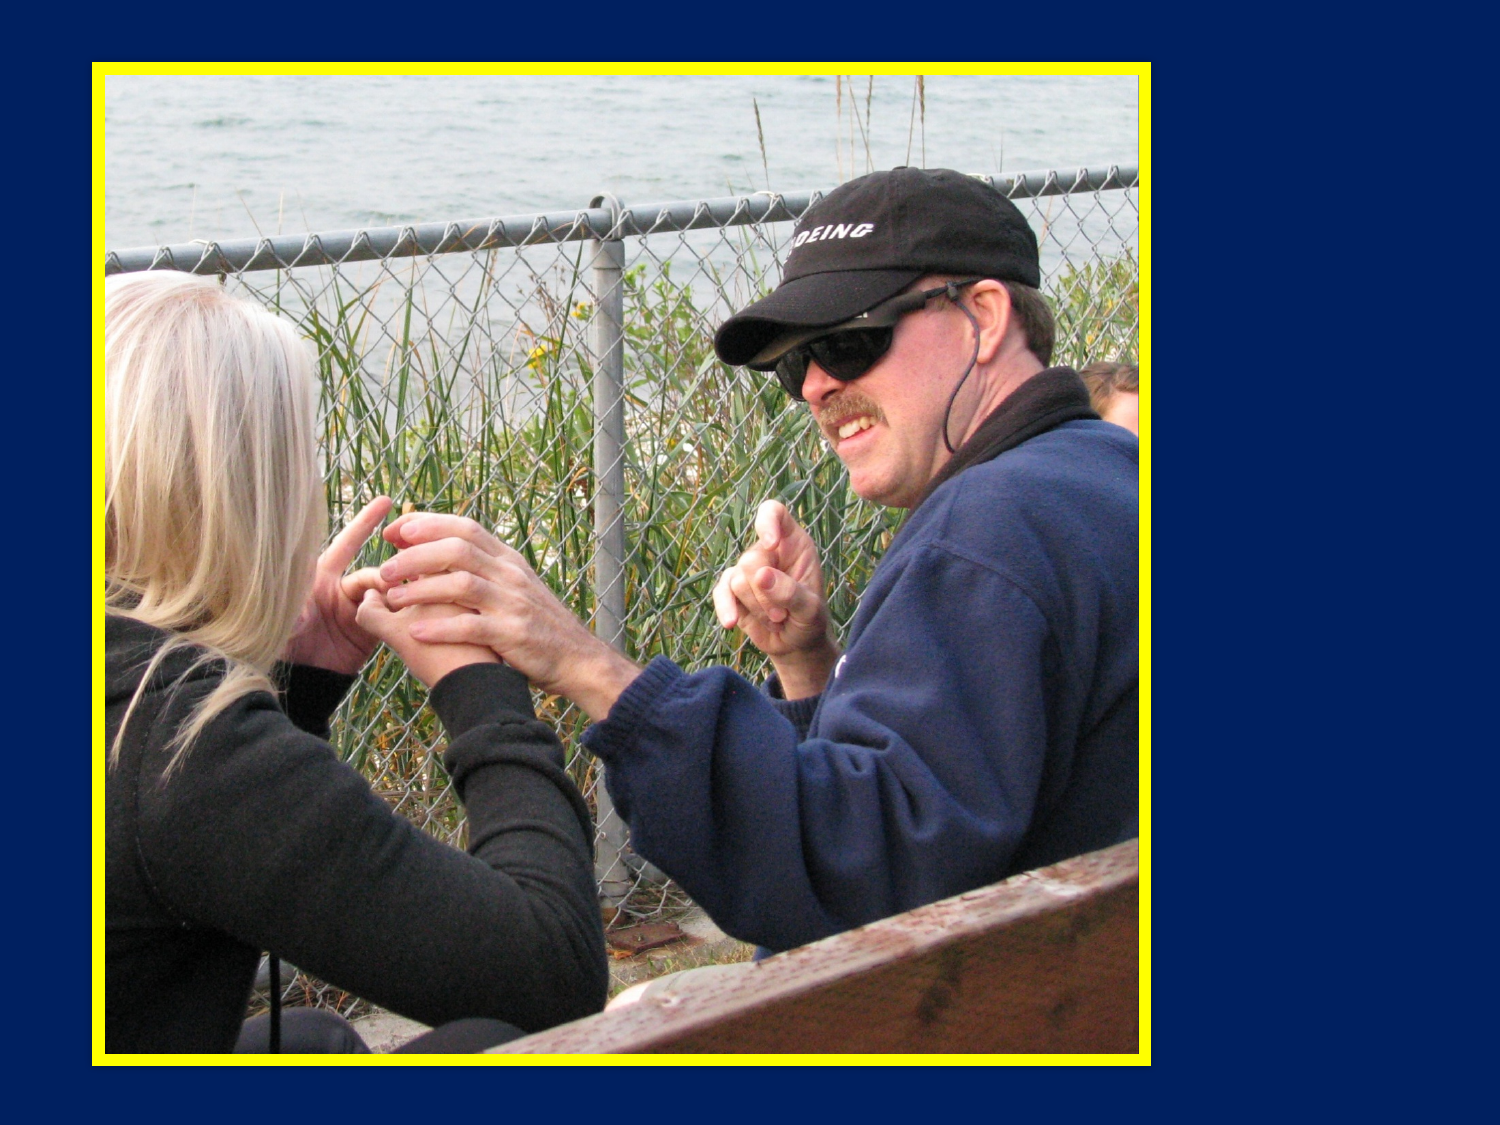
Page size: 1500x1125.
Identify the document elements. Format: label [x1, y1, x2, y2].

picture [104, 74, 1139, 1054]
